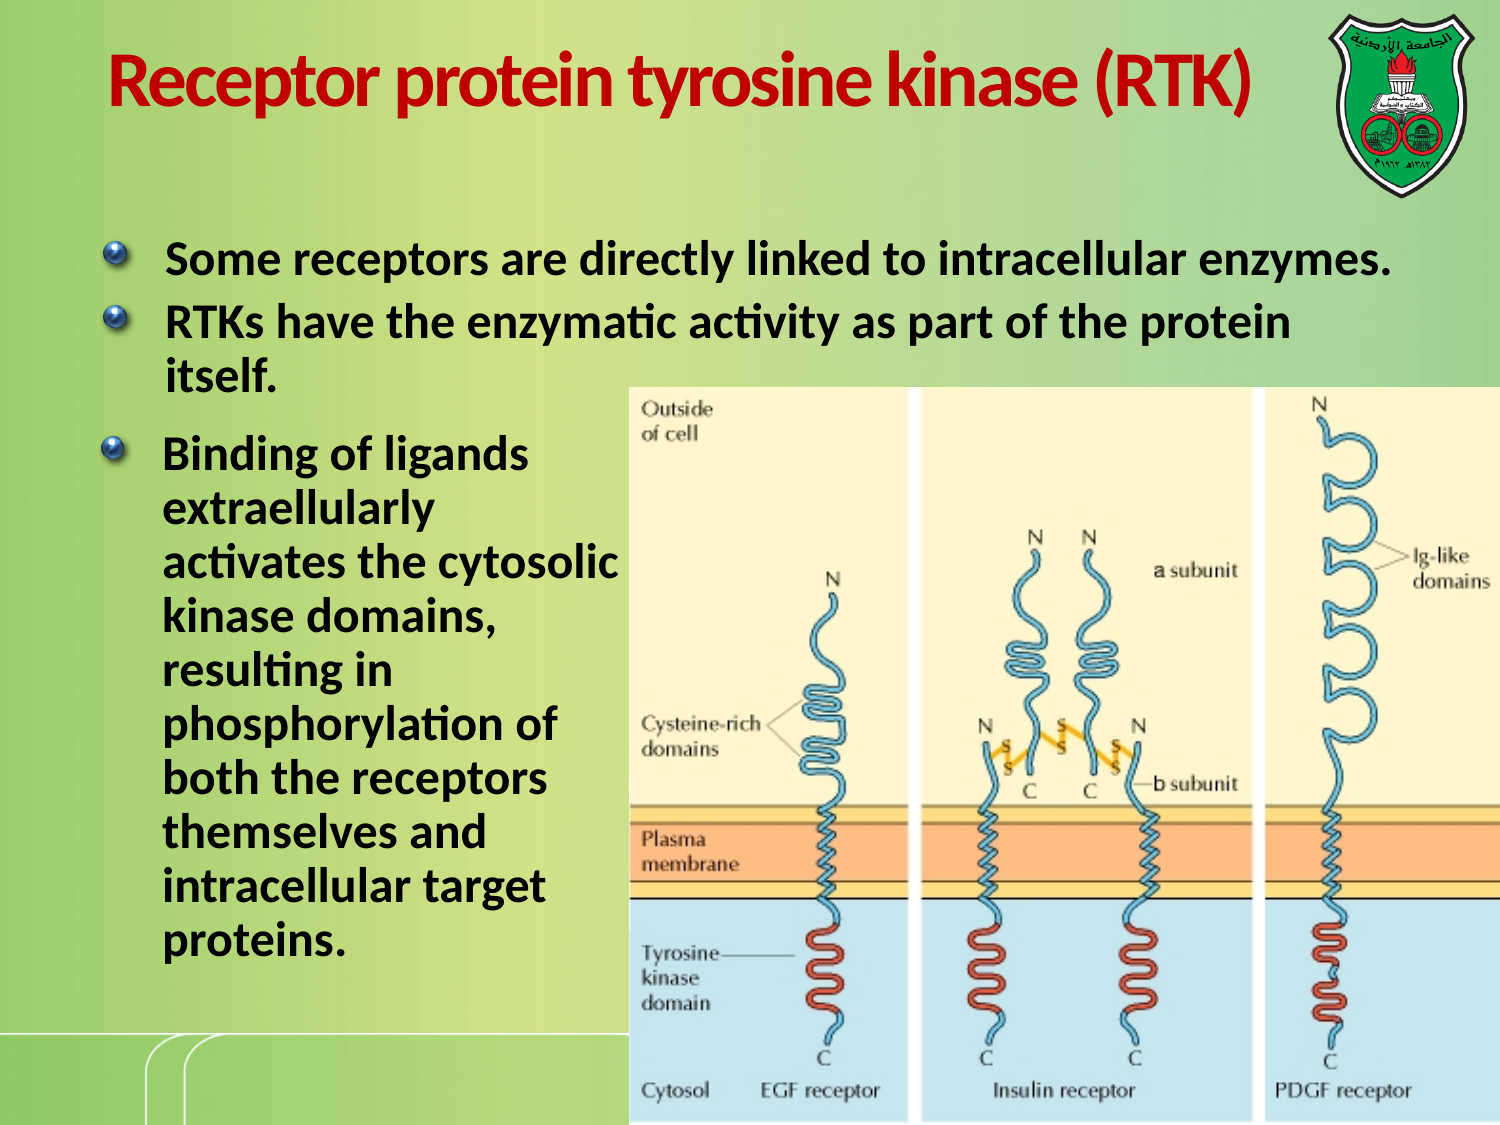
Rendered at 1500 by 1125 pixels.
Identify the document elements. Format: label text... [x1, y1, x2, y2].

picture [0, 0, 1500, 1125]
list Some receptors are directly linked to intracellular enzymes. RTKs have the enzymatic activity as part of the protein itself. [99, 231, 1401, 419]
title Receptor protein tyrosine kinase (RTK) [107, 37, 1300, 125]
text_box Binding of ligands extraellularly activates the cytosolic kinase domains, resulting in phosphorylation of both the receptors themselves and intracellular target proteins. [82, 419, 623, 975]
